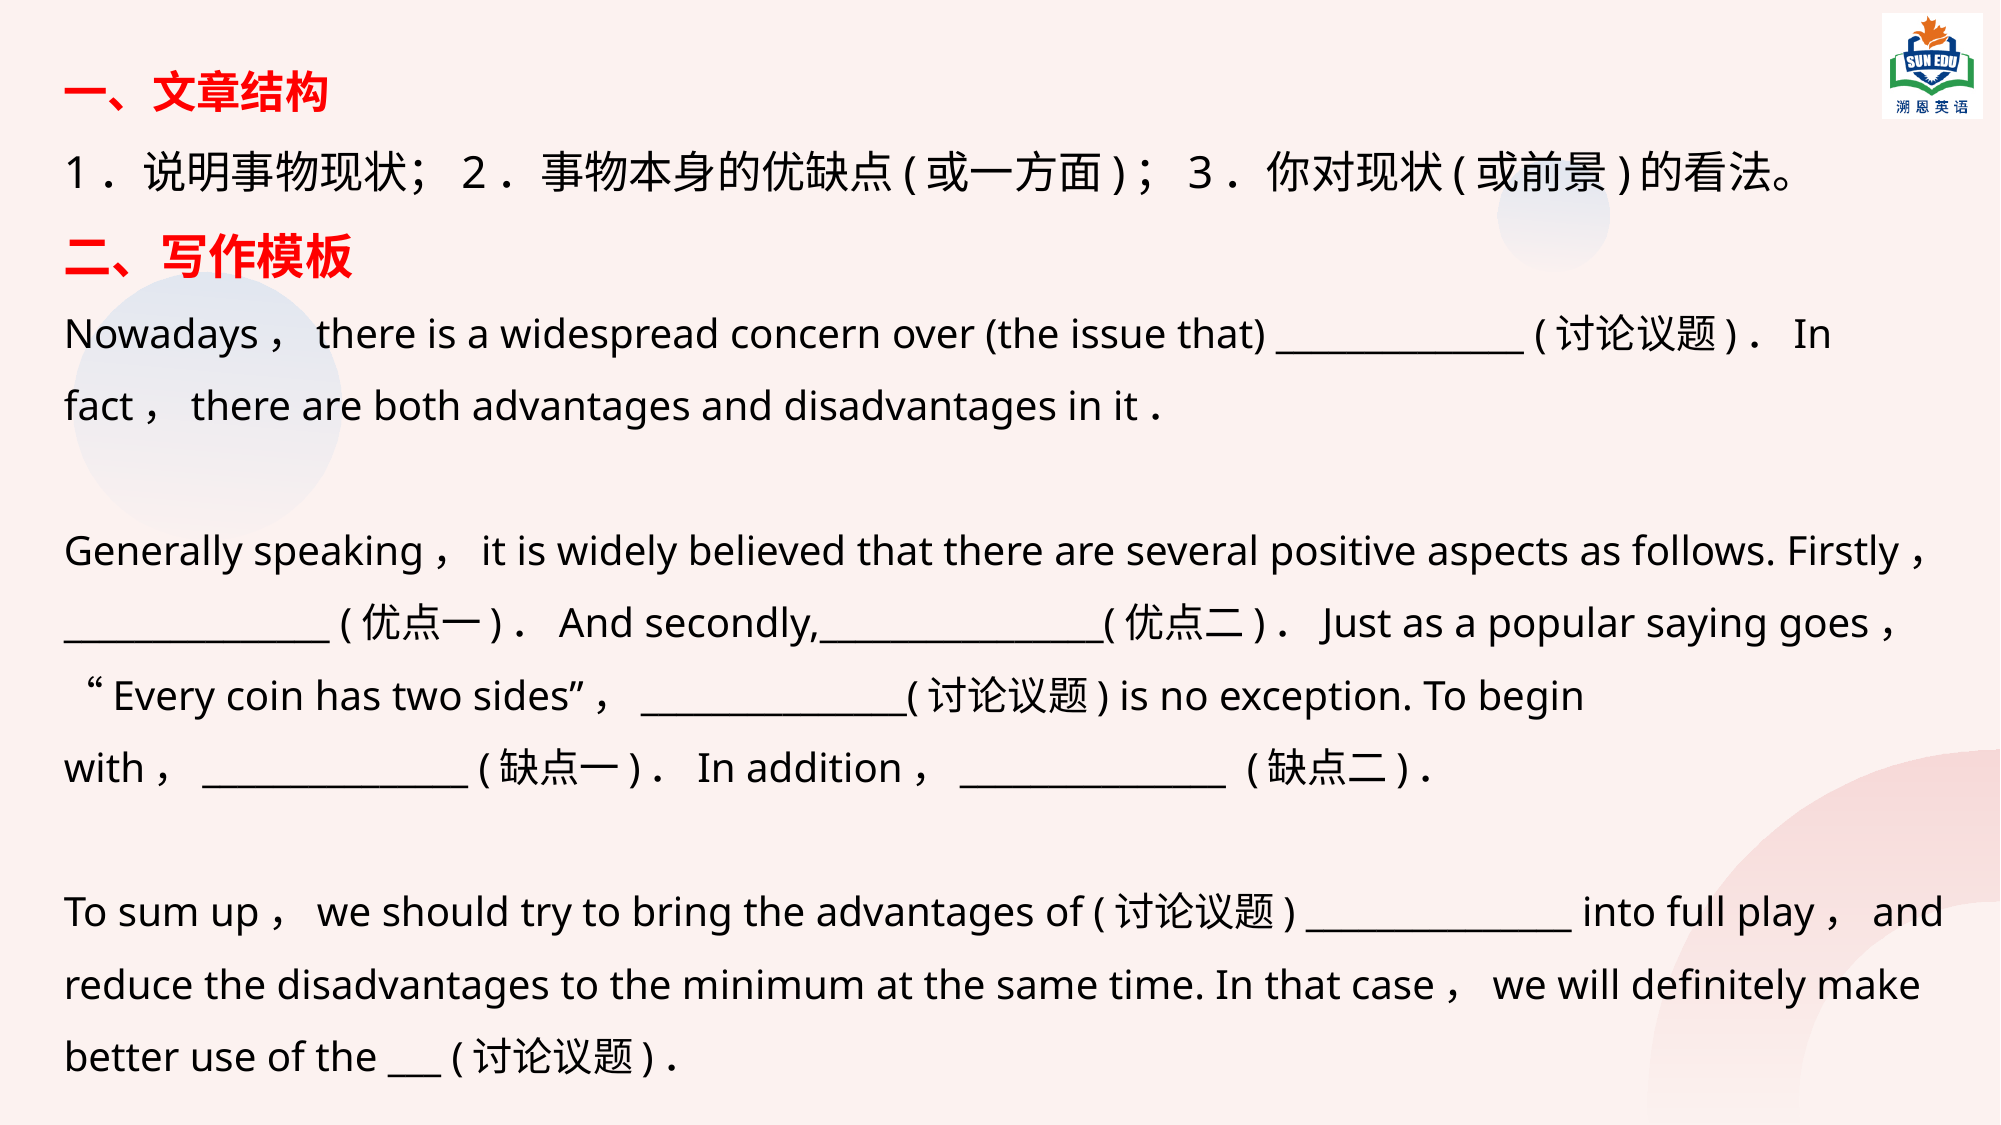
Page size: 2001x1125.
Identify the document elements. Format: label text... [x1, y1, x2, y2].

picture [1882, 13, 1983, 119]
title 一、文章结构 1．说明事物现状；2．事物本身的优缺点(或一方面)；3．你对现状(或前景)的看法。 二、写作模板 Nowadays，there is a widespread concern over (the issue that) ______________ (讨论议题)．In fact，there are both advantages and disadvantages in it． Generally speaking，it is widely believed that there are several positive aspects as follows. Firstly，_______________ (优点一)．And secondly,________________(优点二)．Just as a popular saying goes，“Every coin has two sides”，_______________(讨论议题) is no exception. To begin with，_______________ (缺点一)．In addition，_______________ (缺点二)． To sum up，we should try to bring the advantages of (讨论议题) _______________ into full play，and reduce the disadvantages to the minimum at the same time. In that case，we will definitely make better use of the ___ (讨论议题)． [63, 37, 1953, 1089]
